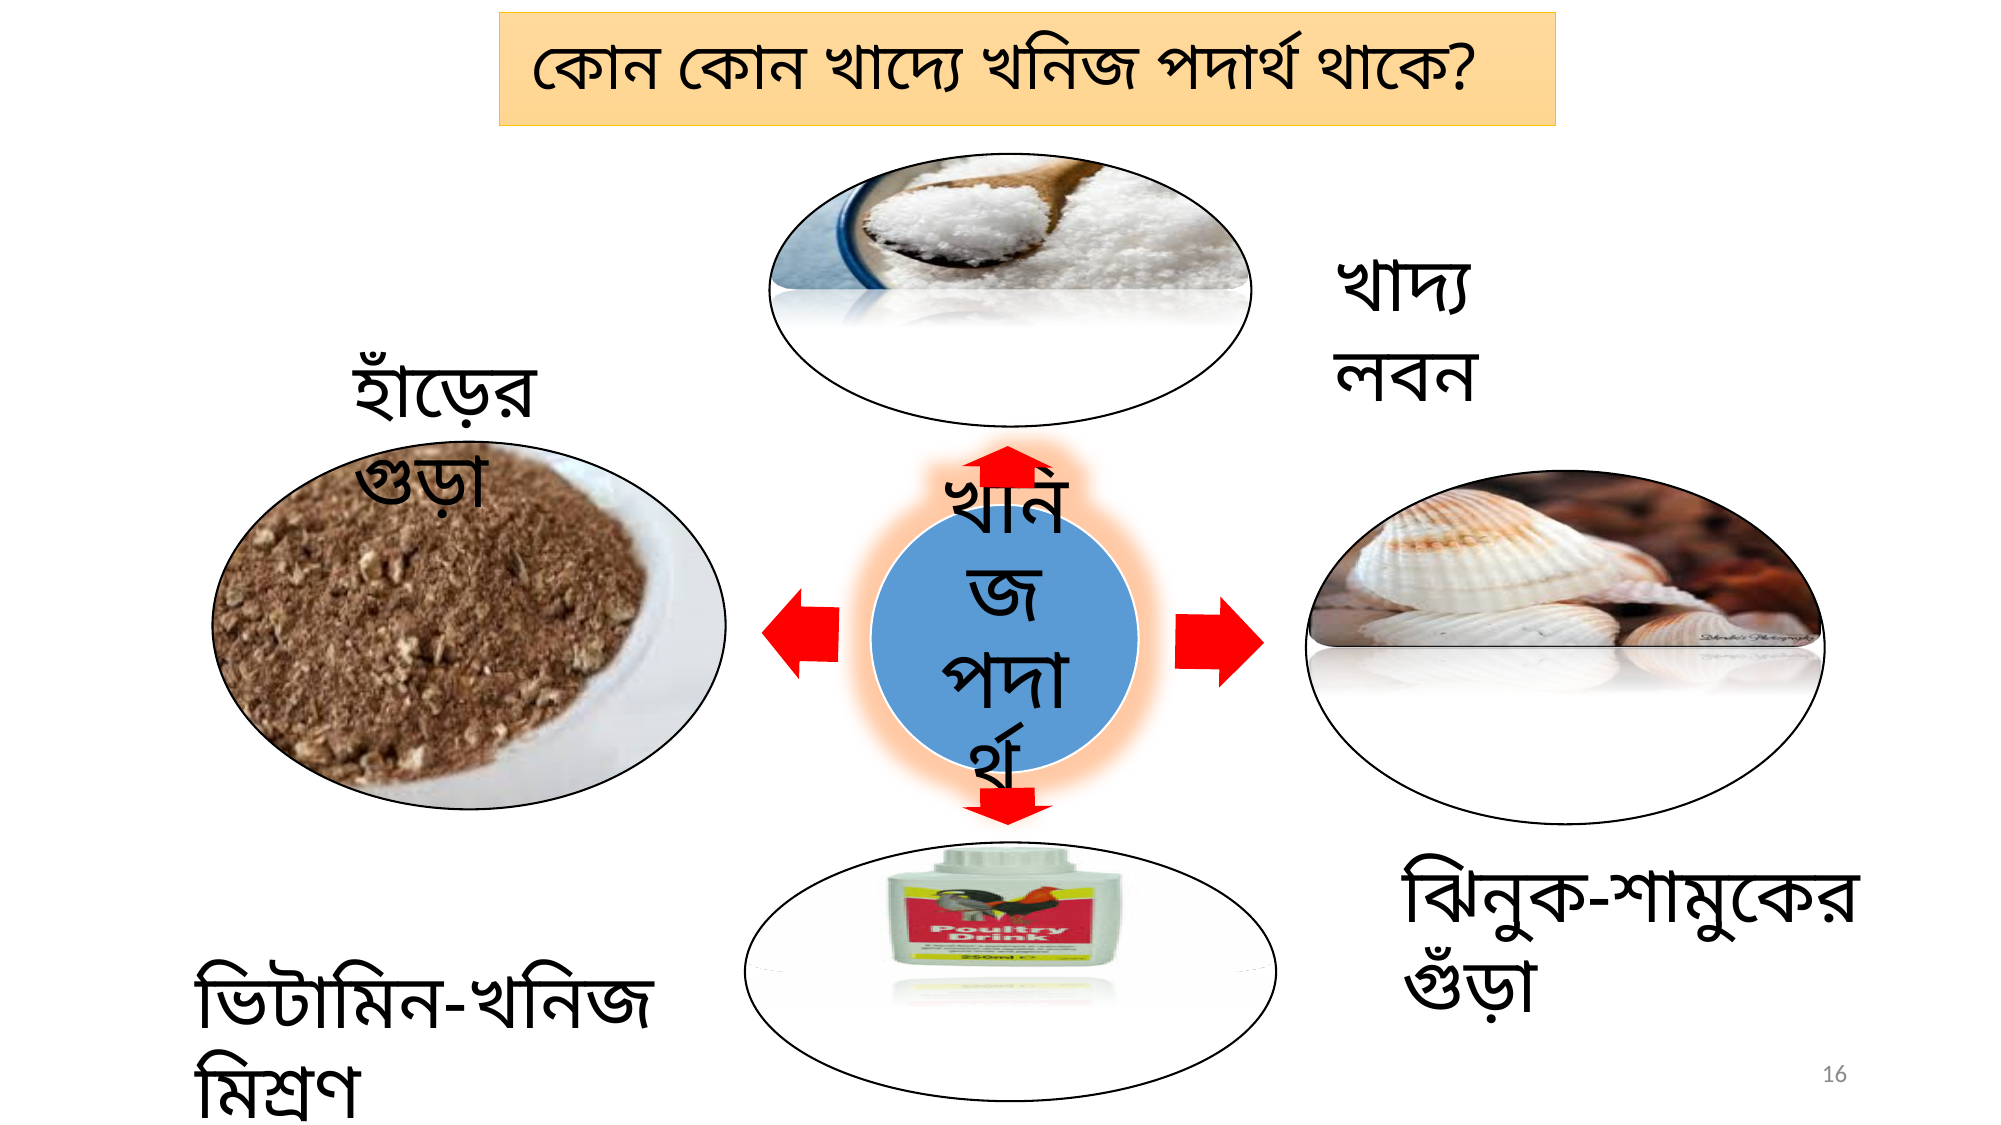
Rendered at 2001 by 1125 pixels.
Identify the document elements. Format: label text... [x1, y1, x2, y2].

title কোন কোন খাদ্যে খনিজ পদার্থ থাকে? [499, 12, 1556, 125]
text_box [95, 125, 1916, 1125]
